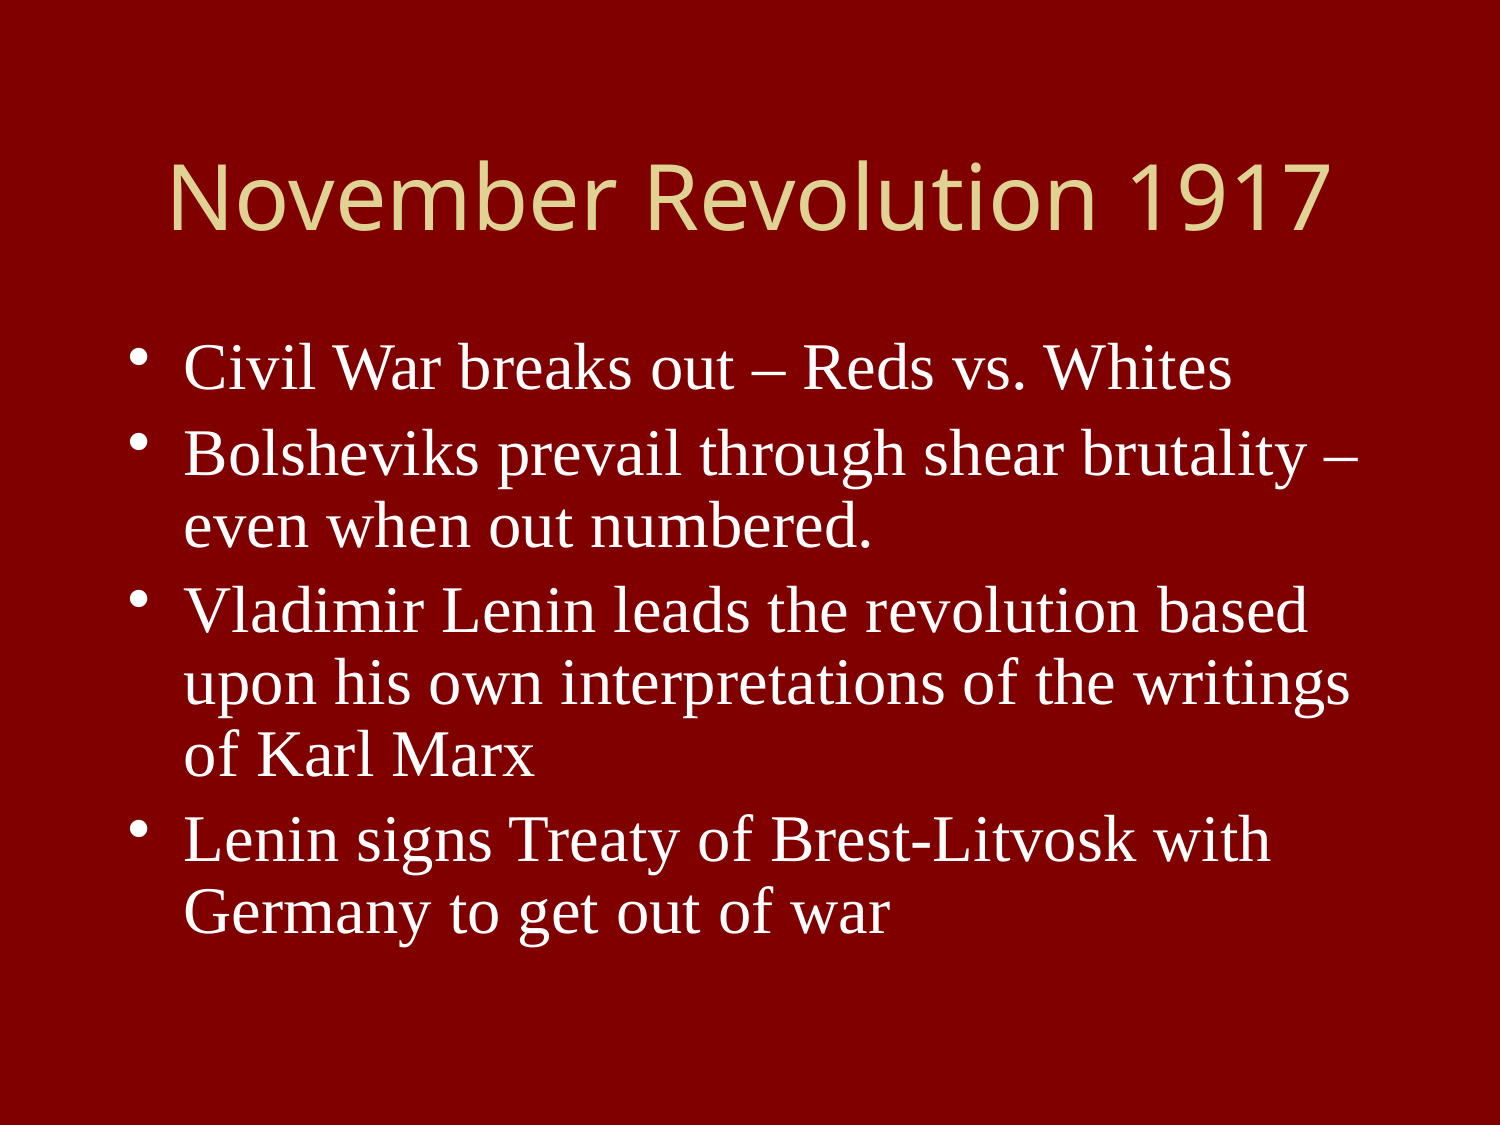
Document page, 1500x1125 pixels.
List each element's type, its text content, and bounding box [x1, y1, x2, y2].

title November Revolution 1917 [112, 99, 1388, 288]
list Civil War breaks out – Reds vs. Whites Bolsheviks prevail through shear brutality – even when out numbered. Vladimir Lenin leads the revolution based upon his own interpretations of the writings of Karl Marx Lenin signs Treaty of Brest-Litvosk with Germany to get out of war [112, 324, 1388, 1001]
